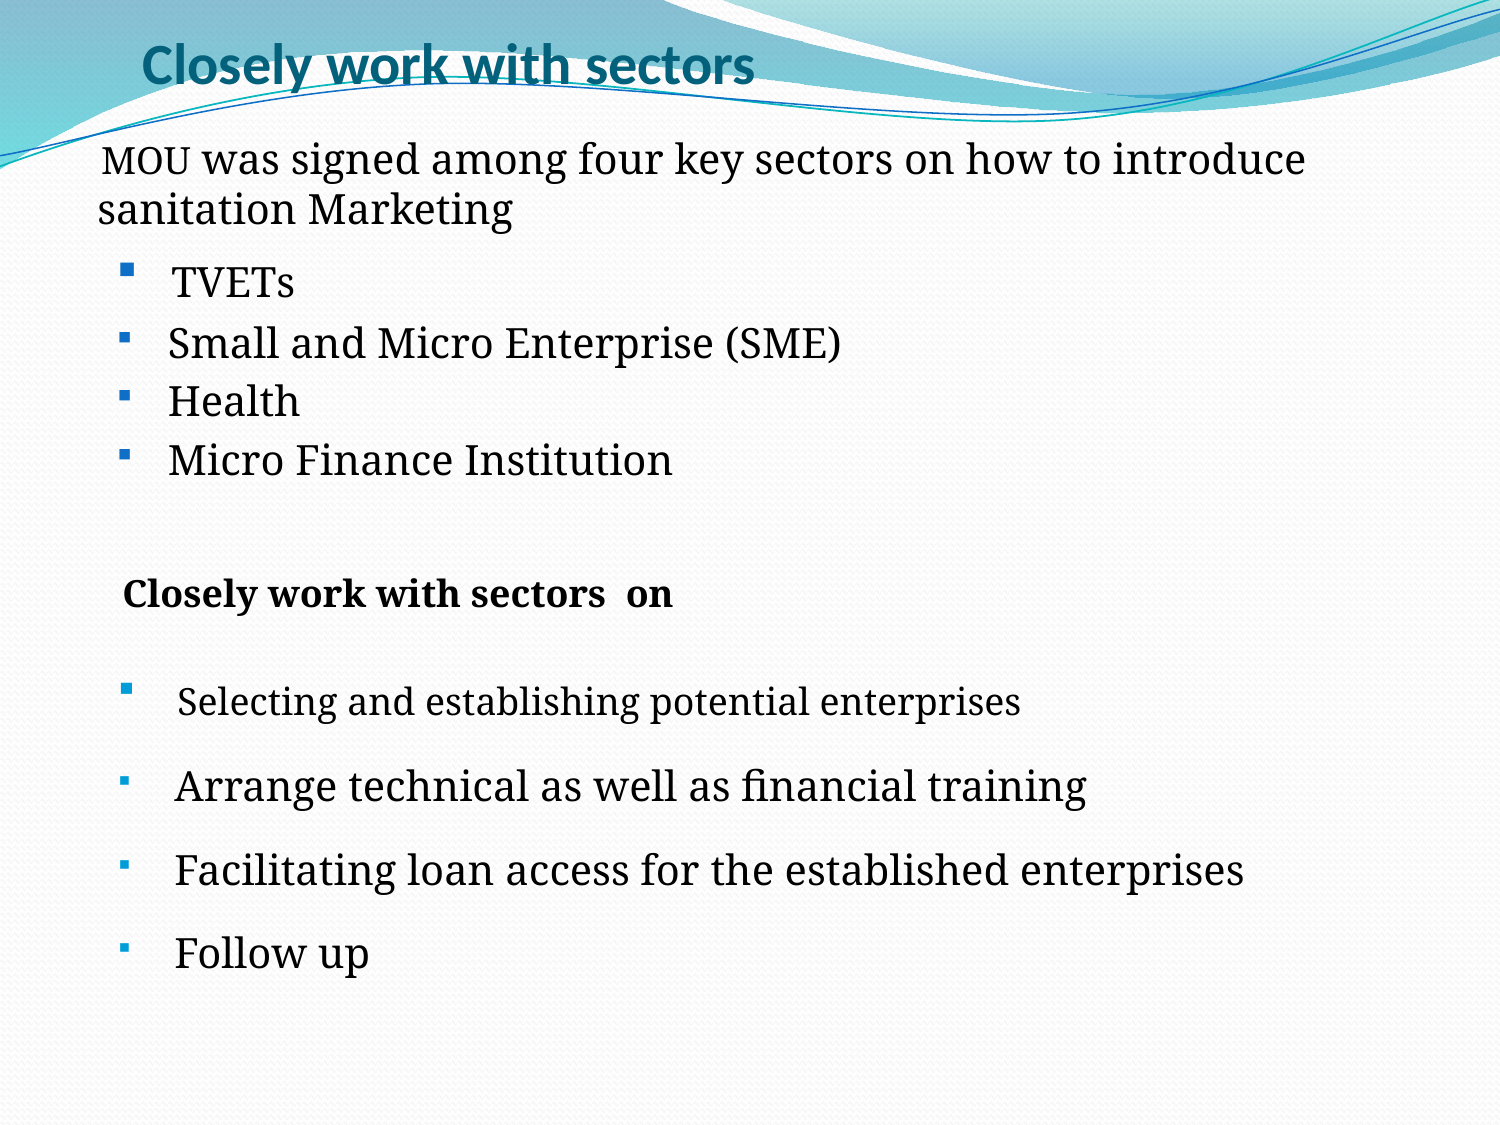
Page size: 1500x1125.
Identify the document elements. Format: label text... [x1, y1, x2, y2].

title Closely work with sectors [75, 45, 1425, 100]
list MOU was signed among four key sectors on how to introduce sanitation Marketing TVETs Small and Micro Enterprise (SME) Health Micro Finance Institution Closely work with sectors on Selecting and establishing potential enterprises Arrange technical as well as financial training Facilitating loan access for the established enterprises Follow up [37, 125, 1463, 1063]
